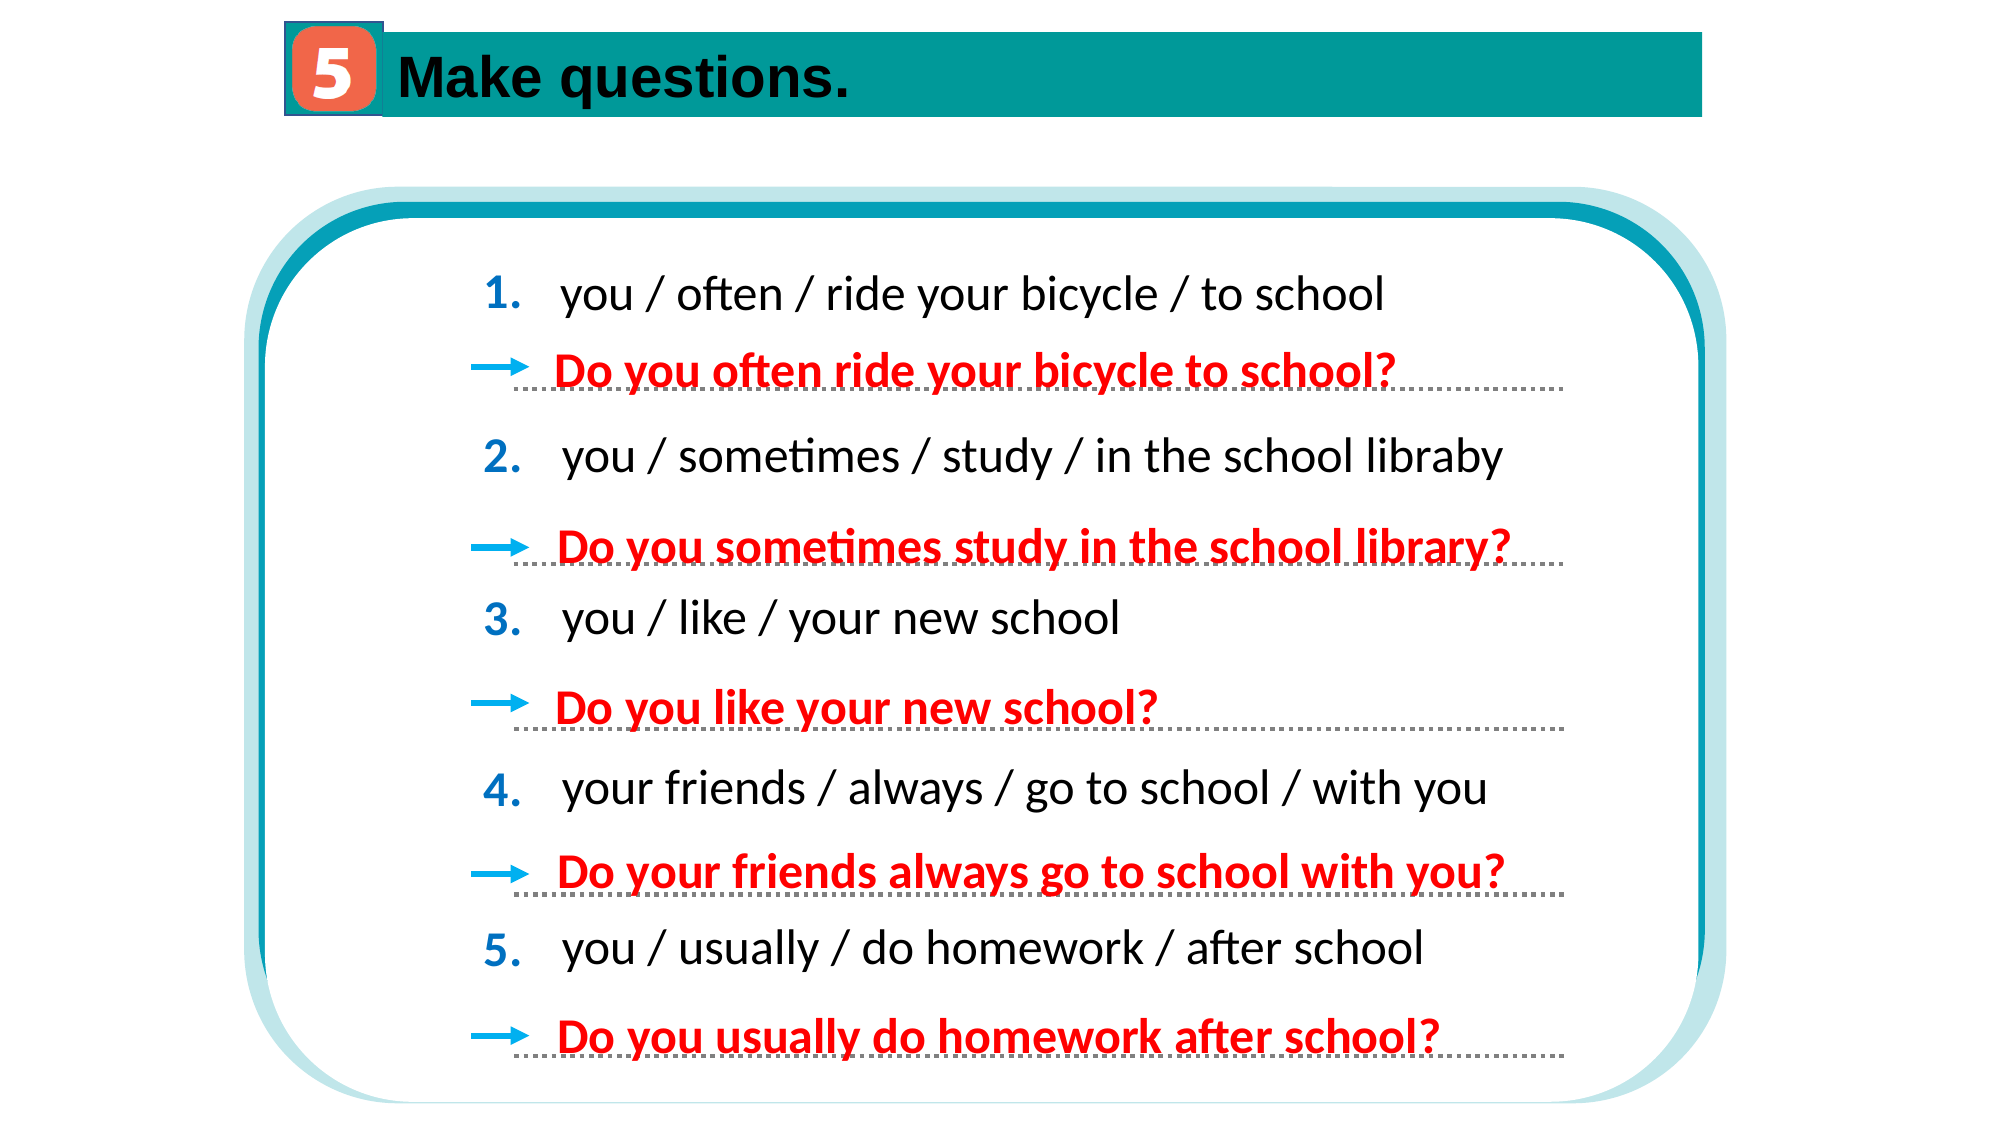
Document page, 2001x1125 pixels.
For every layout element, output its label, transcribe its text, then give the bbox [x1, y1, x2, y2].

picture [285, 22, 383, 114]
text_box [469, 576, 1186, 655]
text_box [469, 414, 1531, 491]
text_box Make questions. [382, 32, 1703, 117]
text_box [469, 907, 1531, 985]
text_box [245, 187, 1726, 1103]
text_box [469, 251, 1409, 329]
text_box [469, 747, 1531, 825]
